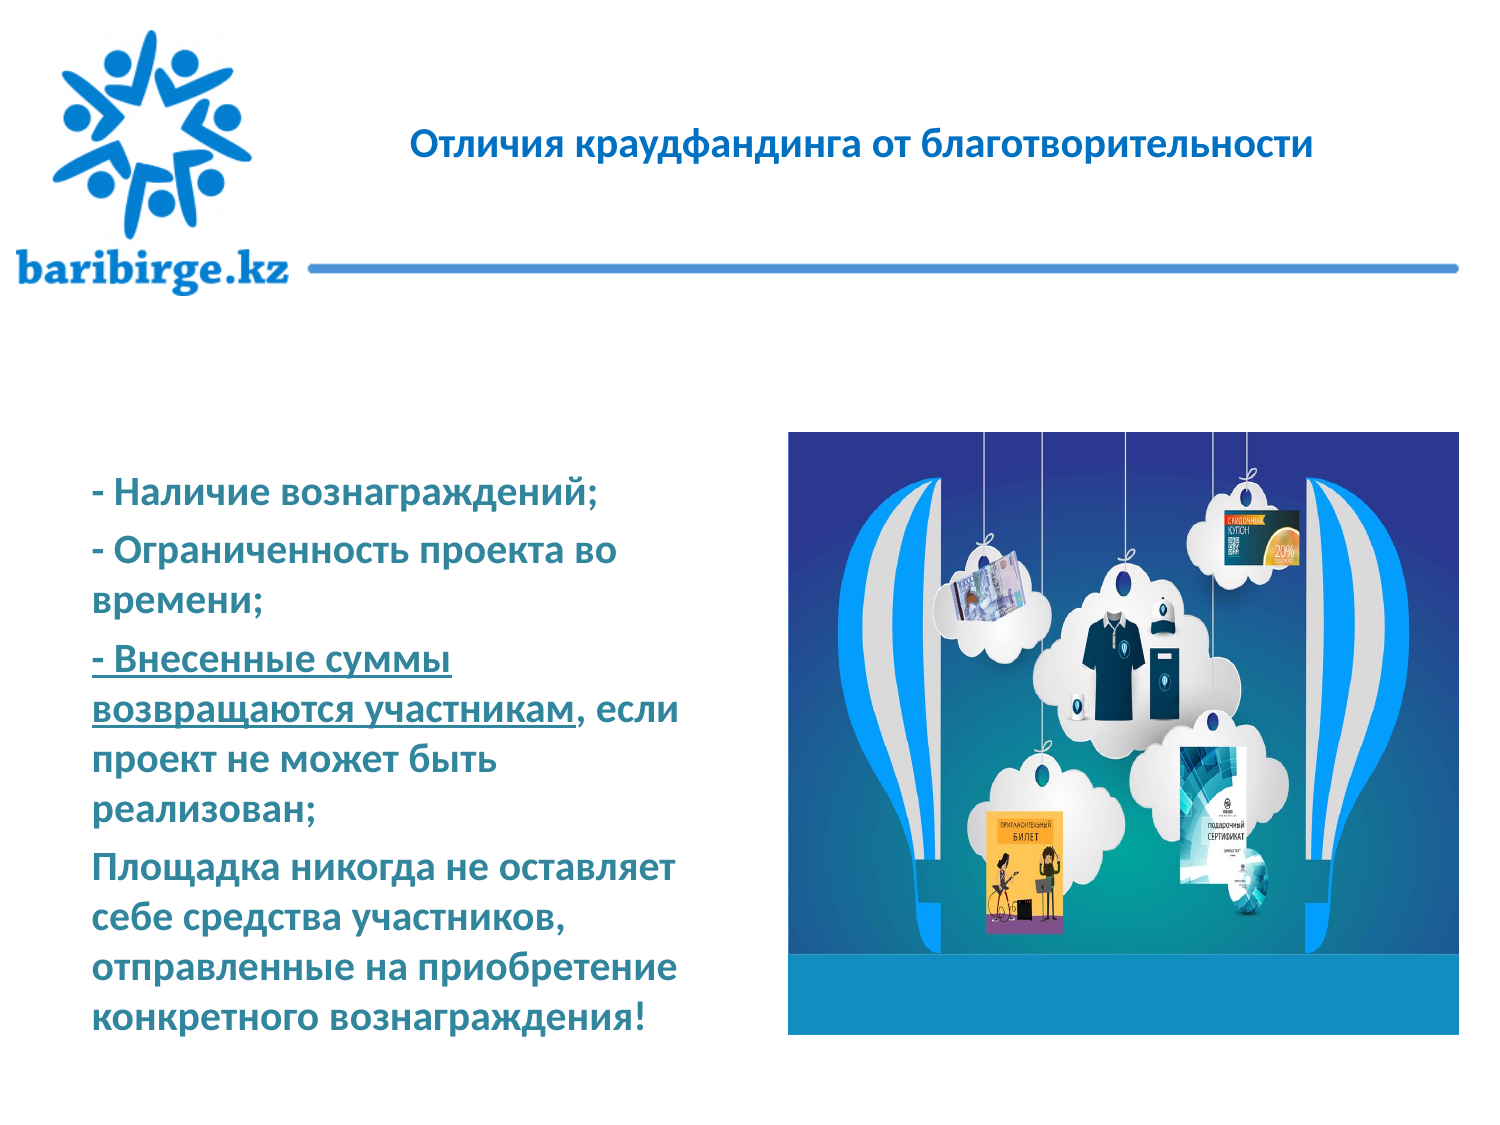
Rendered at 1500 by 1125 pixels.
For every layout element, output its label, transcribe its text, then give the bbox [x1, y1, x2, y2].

title Отличия краудфандинга от благотворительности [293, 45, 1425, 233]
list - Наличие вознаграждений; - Ограниченность проекта во времени; - Внесенные суммы возвращаются участникам, если проект не может быть реализован; Площадка никогда не оставляет себе средства участников, отправленные на приобретение конкретного вознаграждения! [76, 456, 740, 1017]
picture [16, 30, 290, 296]
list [788, 432, 1459, 1036]
picture [300, 255, 1483, 286]
